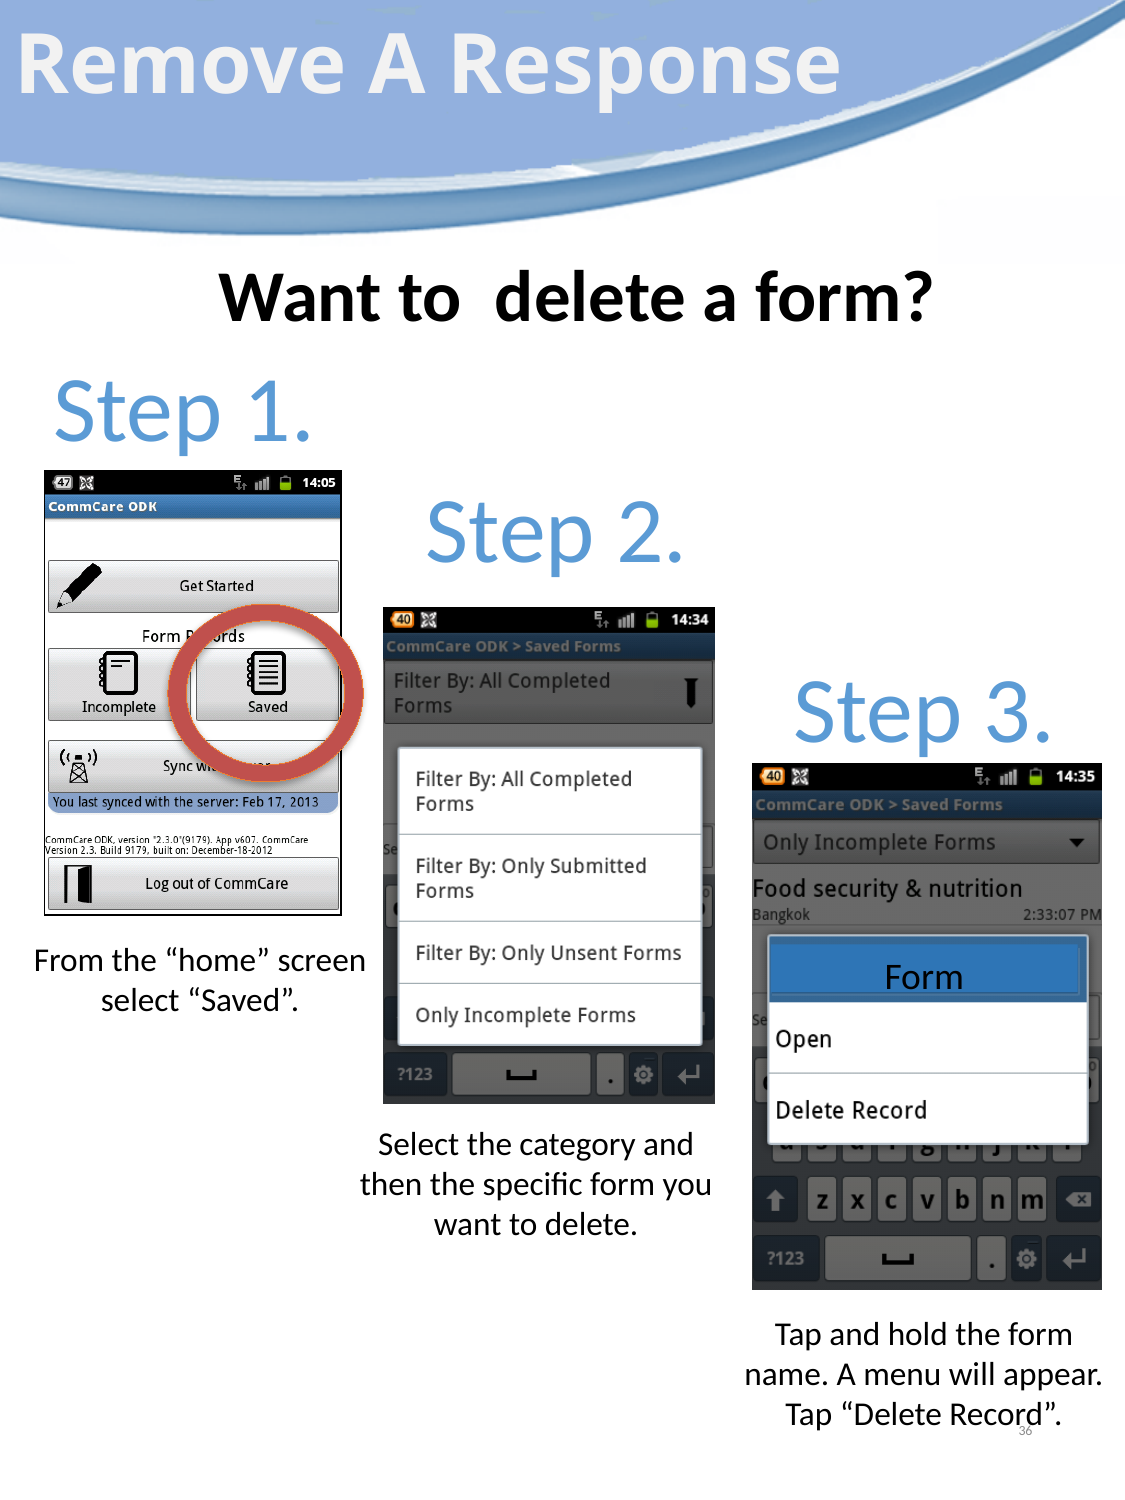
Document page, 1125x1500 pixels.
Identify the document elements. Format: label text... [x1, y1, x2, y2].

text_box Step 1. [38, 340, 331, 468]
text_box Step 3. [778, 641, 1071, 764]
picture [383, 607, 715, 1105]
slide_number 36 [794, 1390, 1048, 1471]
picture [0, 0, 1125, 264]
text_box Tap and hold the form name. A menu will appear. Tap “Delete Record”. [727, 1304, 1121, 1440]
text_box From the “home” screen select “Saved”. [10, 931, 383, 1026]
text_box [45, 471, 364, 915]
text_box Want to delete a form? [203, 264, 951, 344]
text_box Select the category and then the specific form you want to delete. [339, 1114, 733, 1250]
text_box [752, 764, 1102, 1291]
text_box Step 2. [410, 461, 703, 589]
